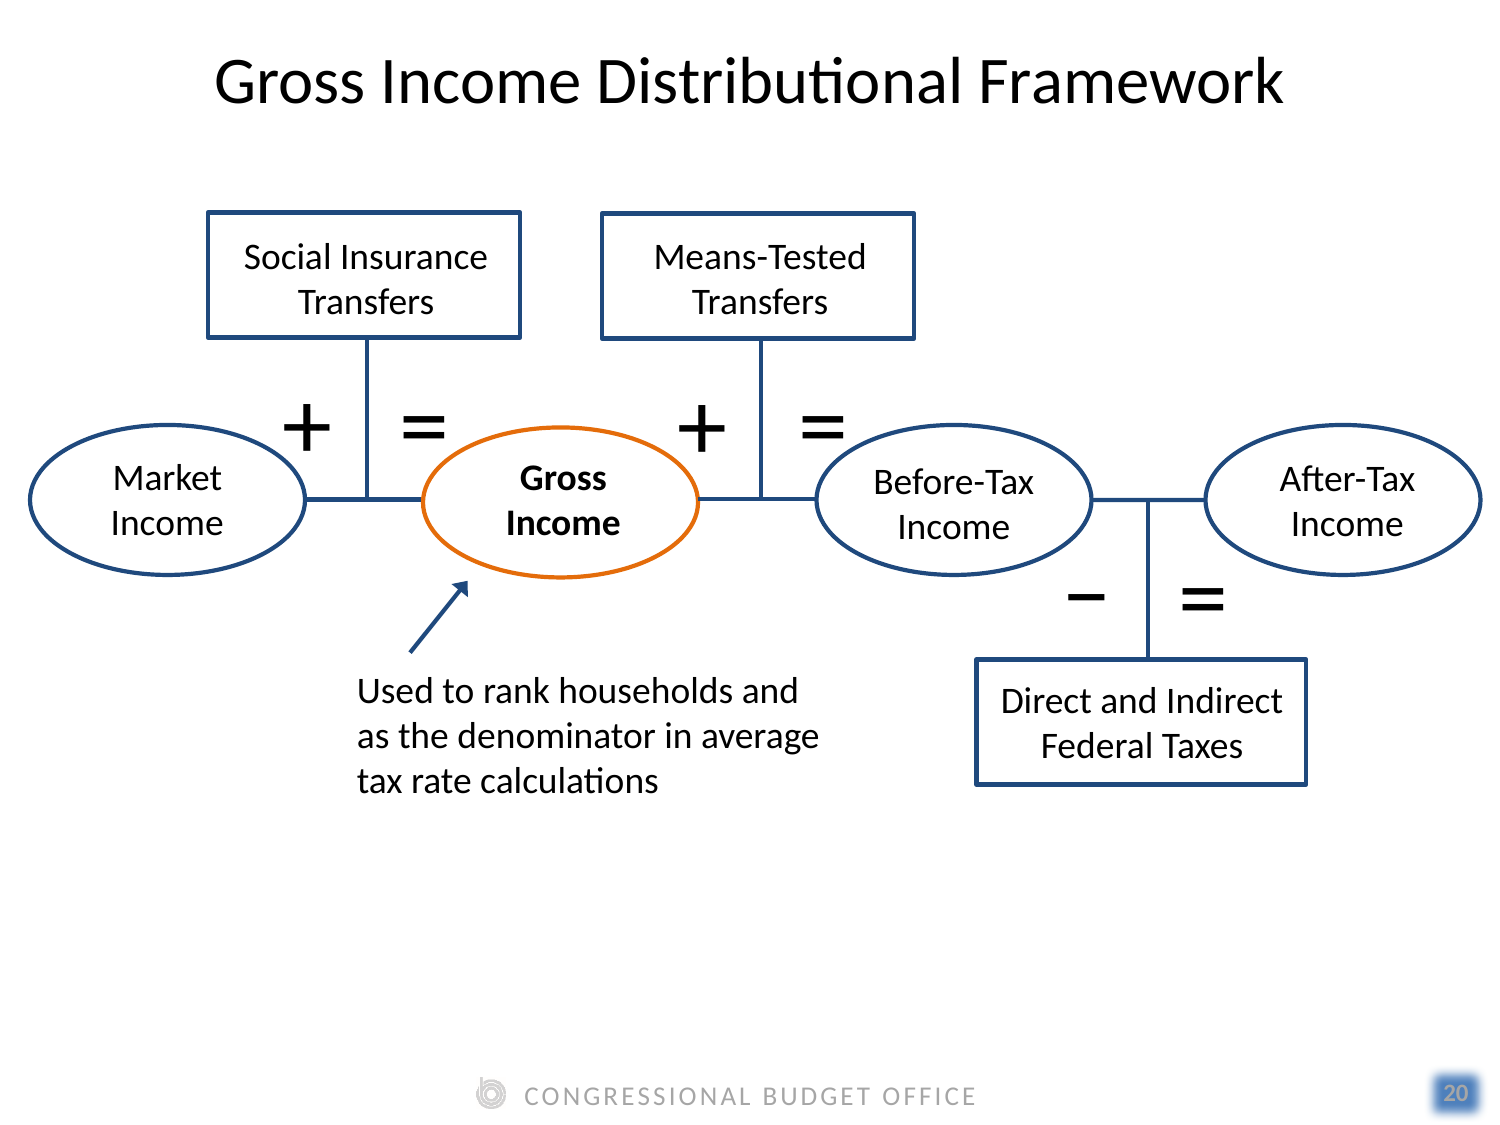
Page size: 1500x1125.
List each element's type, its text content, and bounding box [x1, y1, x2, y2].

text_box Used to rank households and as the denominator in average tax rate calculations [342, 785, 844, 809]
text_box Gross Income Distributional Framework [0, 28, 1500, 124]
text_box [409, 580, 468, 653]
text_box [29, 212, 1481, 776]
picture [476, 1077, 506, 1109]
